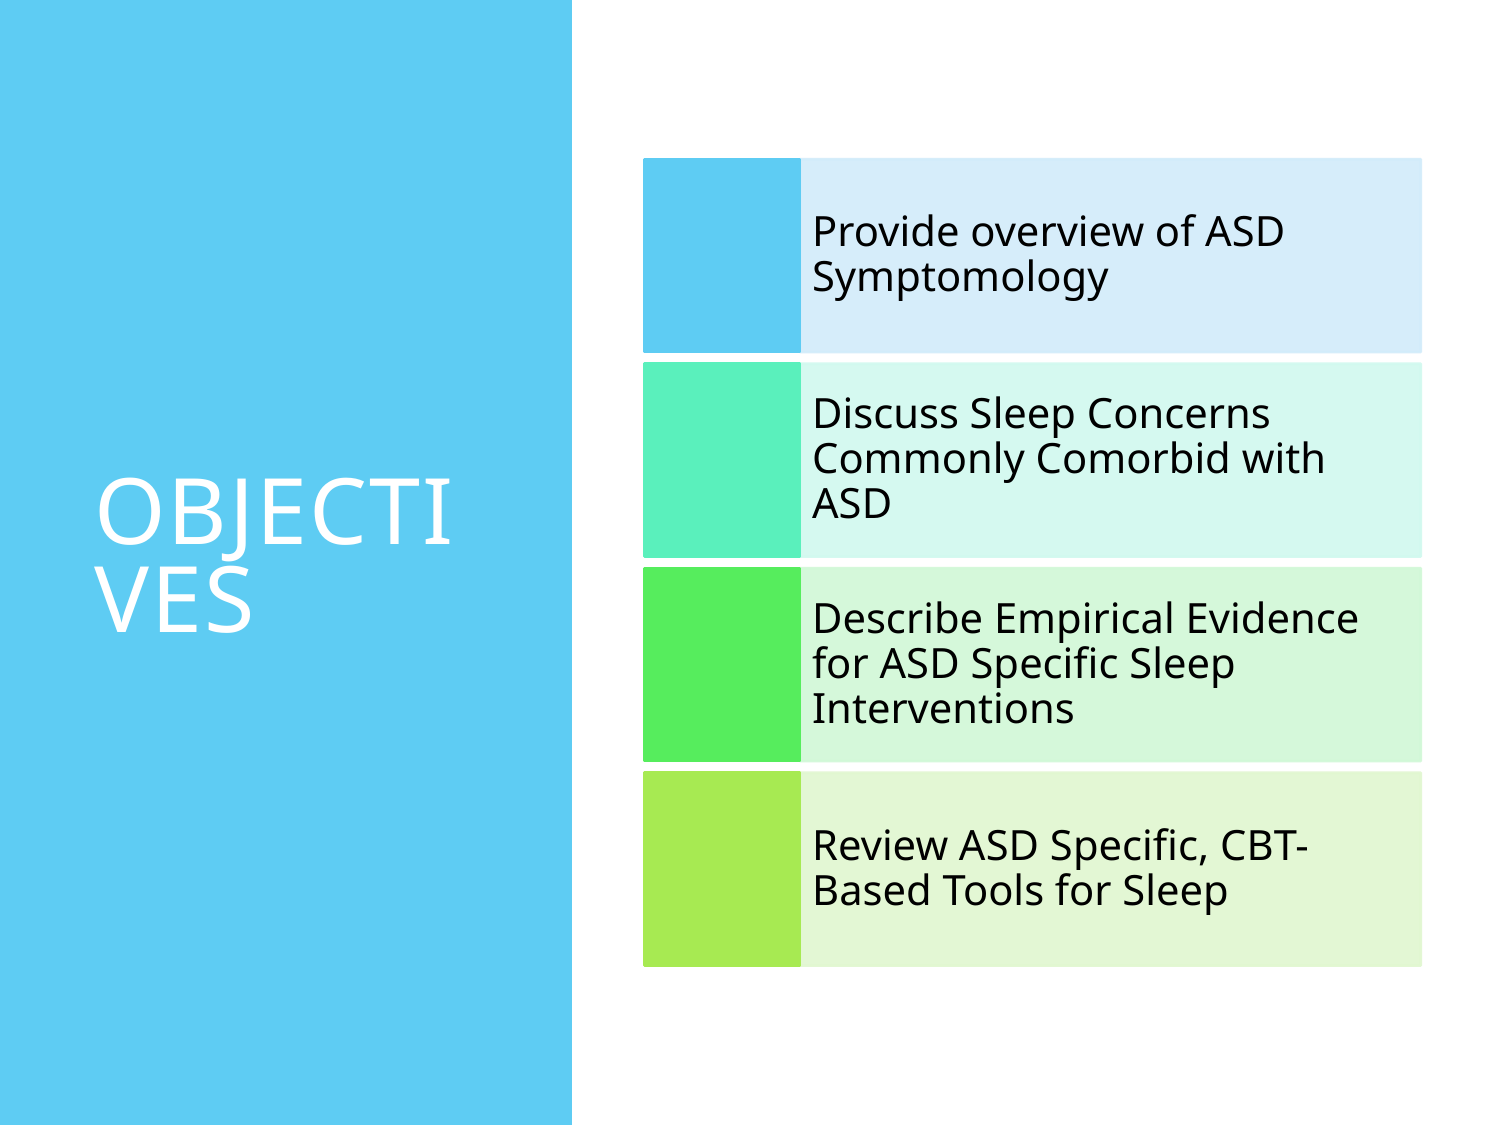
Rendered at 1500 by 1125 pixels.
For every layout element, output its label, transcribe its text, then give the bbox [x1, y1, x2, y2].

text_box [0, 0, 573, 1125]
title Objectives [79, 105, 500, 1020]
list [644, 158, 1422, 967]
